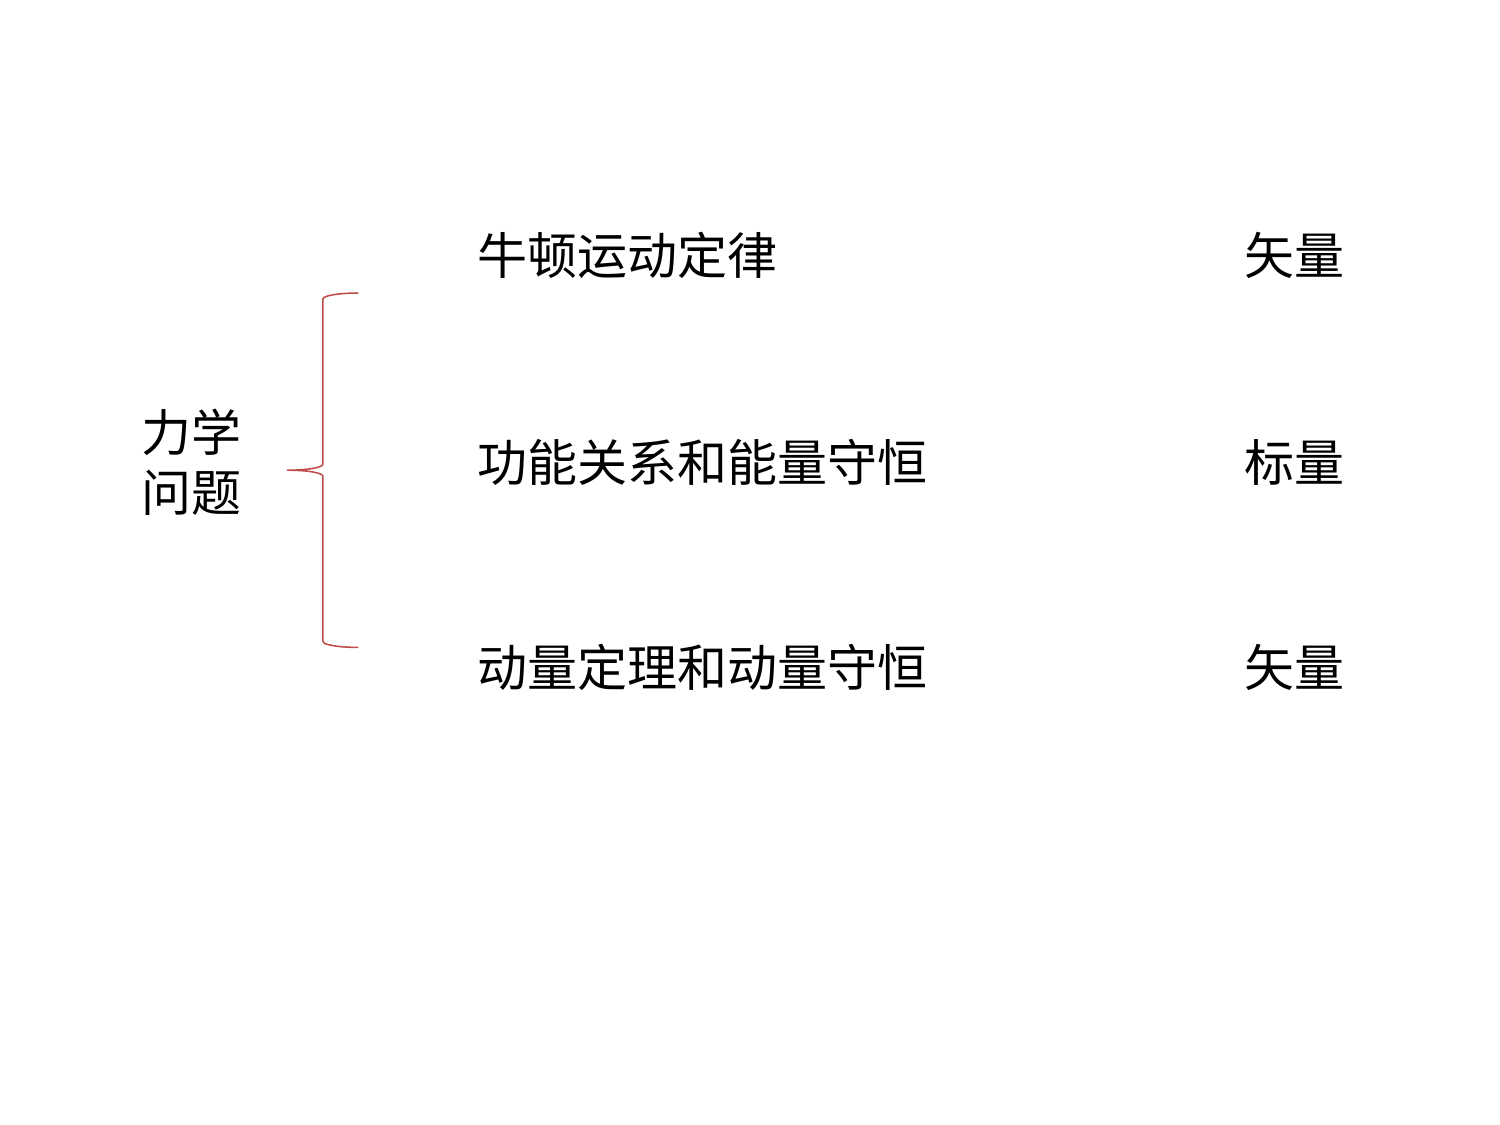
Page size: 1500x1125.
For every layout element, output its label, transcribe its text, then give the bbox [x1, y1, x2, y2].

text_box 牛顿运动定律 [462, 217, 899, 293]
text_box 力学问题 [126, 393, 258, 529]
text_box 矢量 [1229, 217, 1409, 293]
text_box [286, 292, 359, 649]
text_box 动量定理和动量守恒 [462, 629, 959, 704]
text_box 标量 [1229, 424, 1409, 499]
text_box 矢量 [1229, 629, 1409, 704]
text_box 功能关系和能量守恒 [462, 424, 989, 499]
